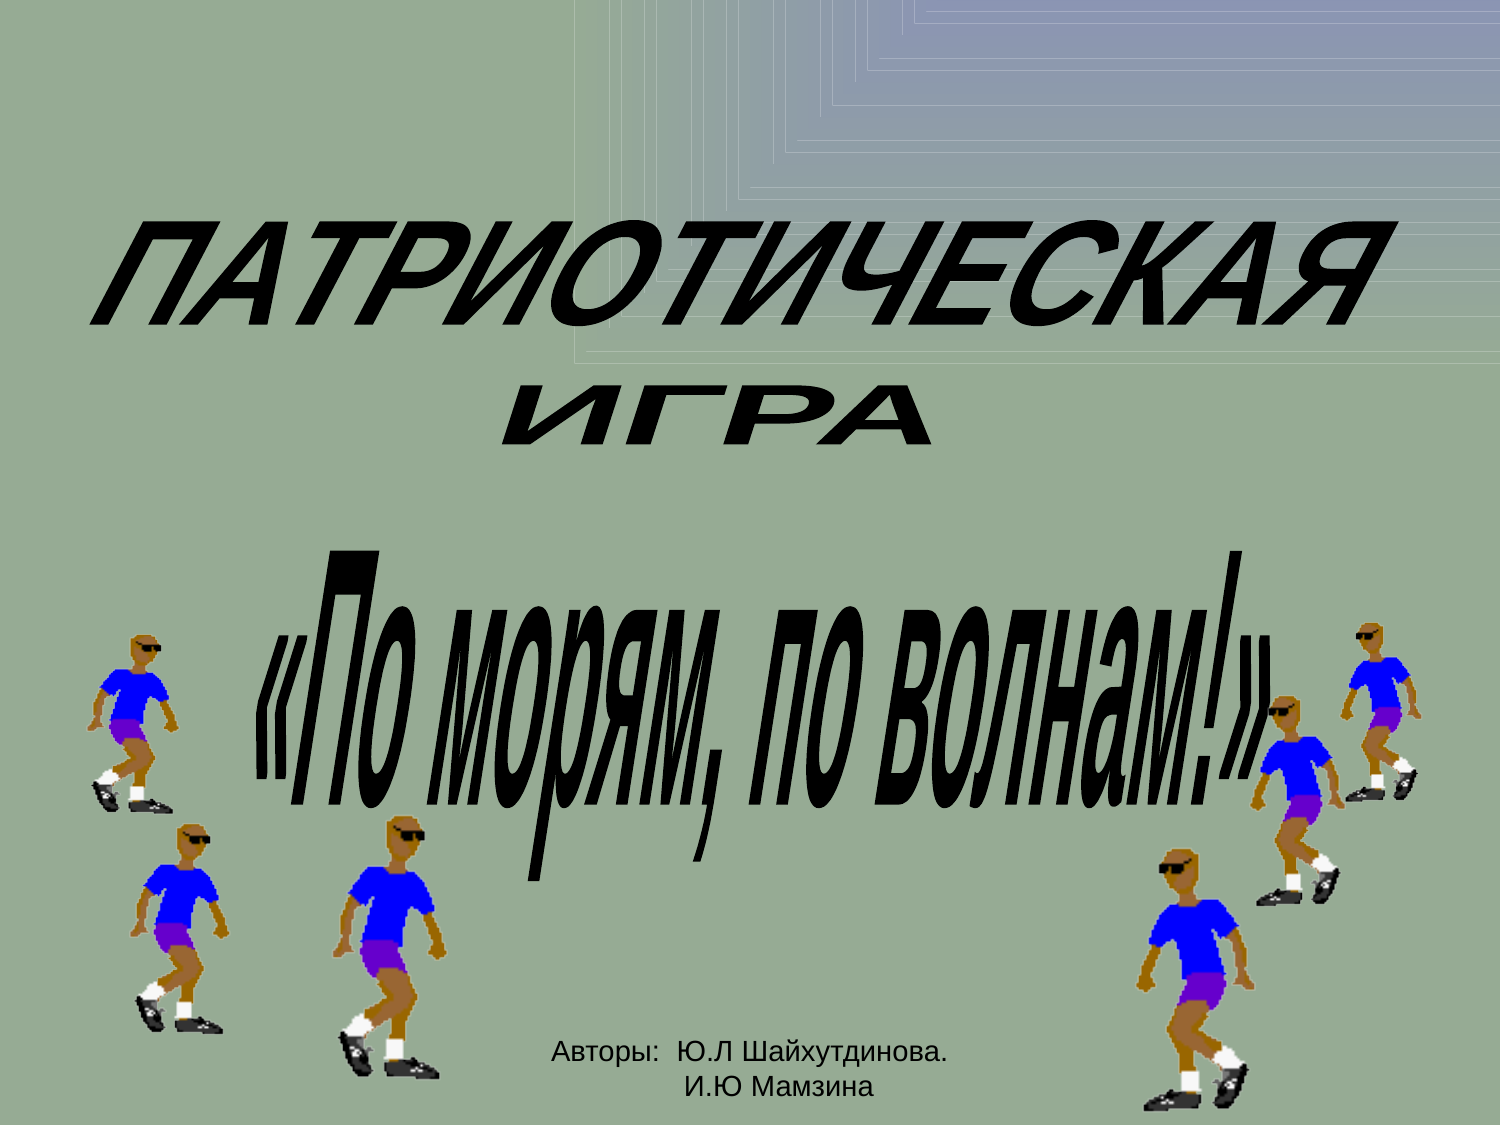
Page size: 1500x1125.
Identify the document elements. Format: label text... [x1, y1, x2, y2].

footer Авторы: Ю.Л Шайхутдинова. И.Ю Мамзина [512, 1024, 988, 1103]
picture [304, 796, 482, 1093]
picture [1101, 609, 1443, 1125]
picture [64, 621, 260, 1045]
